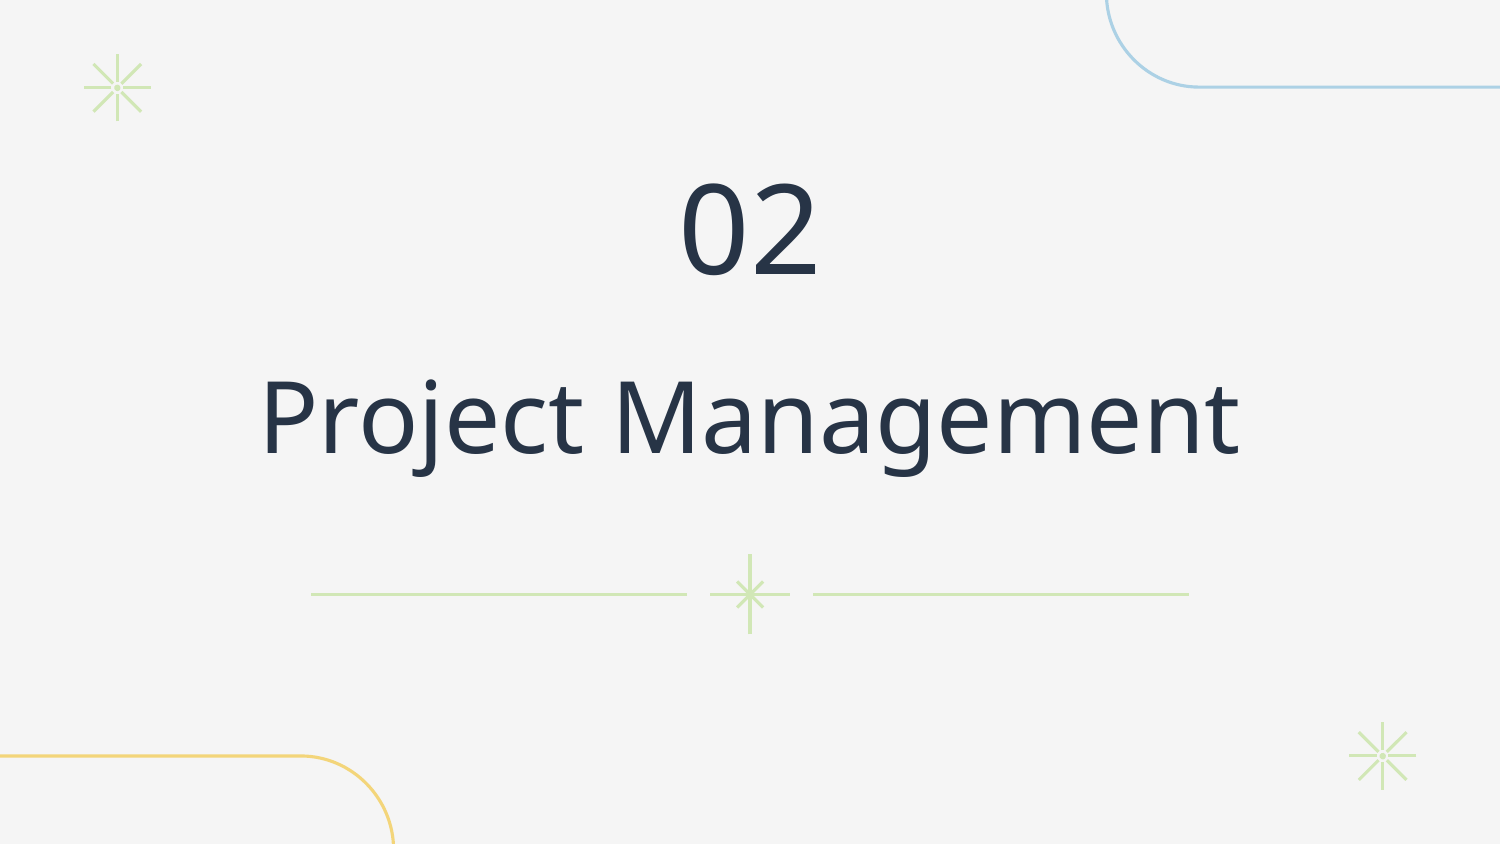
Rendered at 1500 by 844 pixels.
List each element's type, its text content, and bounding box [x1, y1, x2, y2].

title Project Management [796, 312, 1383, 531]
title Project Management [117, 312, 704, 531]
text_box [709, 155, 791, 844]
title 02 [491, 165, 704, 304]
title 02 [796, 165, 1009, 304]
